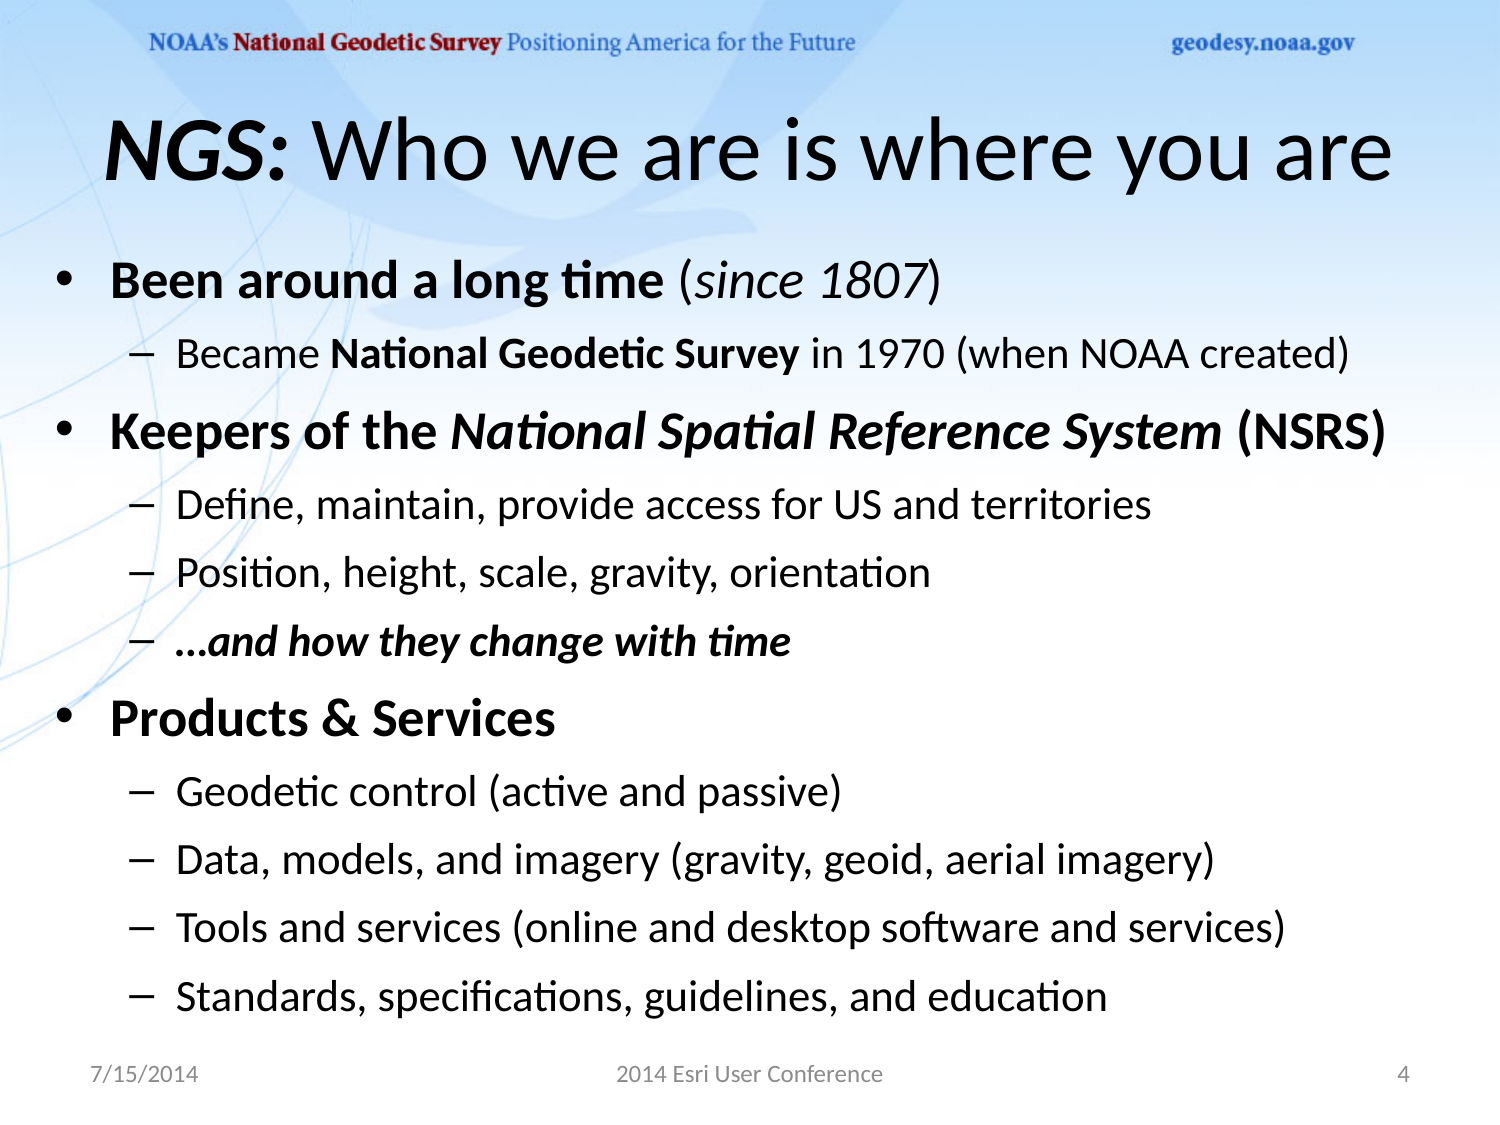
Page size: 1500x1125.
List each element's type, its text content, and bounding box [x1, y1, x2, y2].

picture [0, 0, 1500, 96]
footer 2014 Esri User Conference [512, 1042, 988, 1103]
list Been around a long time (since 1807) Became National Geodetic Survey in 1970 (when NOAA created) Keepers of the National Spatial Reference System (NSRS) Define, maintain, provide access for US and territories Position, height, scale, gravity, orientation …and how they change with time Products & Services Geodetic control (active and passive) Data, models, and imagery (gravity, geoid, aerial imagery) Tools and services (online and desktop software and services) Standards, specifications, guidelines, and education [39, 230, 1500, 1043]
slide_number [75, 1042, 425, 1103]
title NGS: Who we are is where you are [0, 96, 1500, 192]
picture [0, 192, 1500, 1125]
slide_number 4 [1074, 1042, 1425, 1103]
